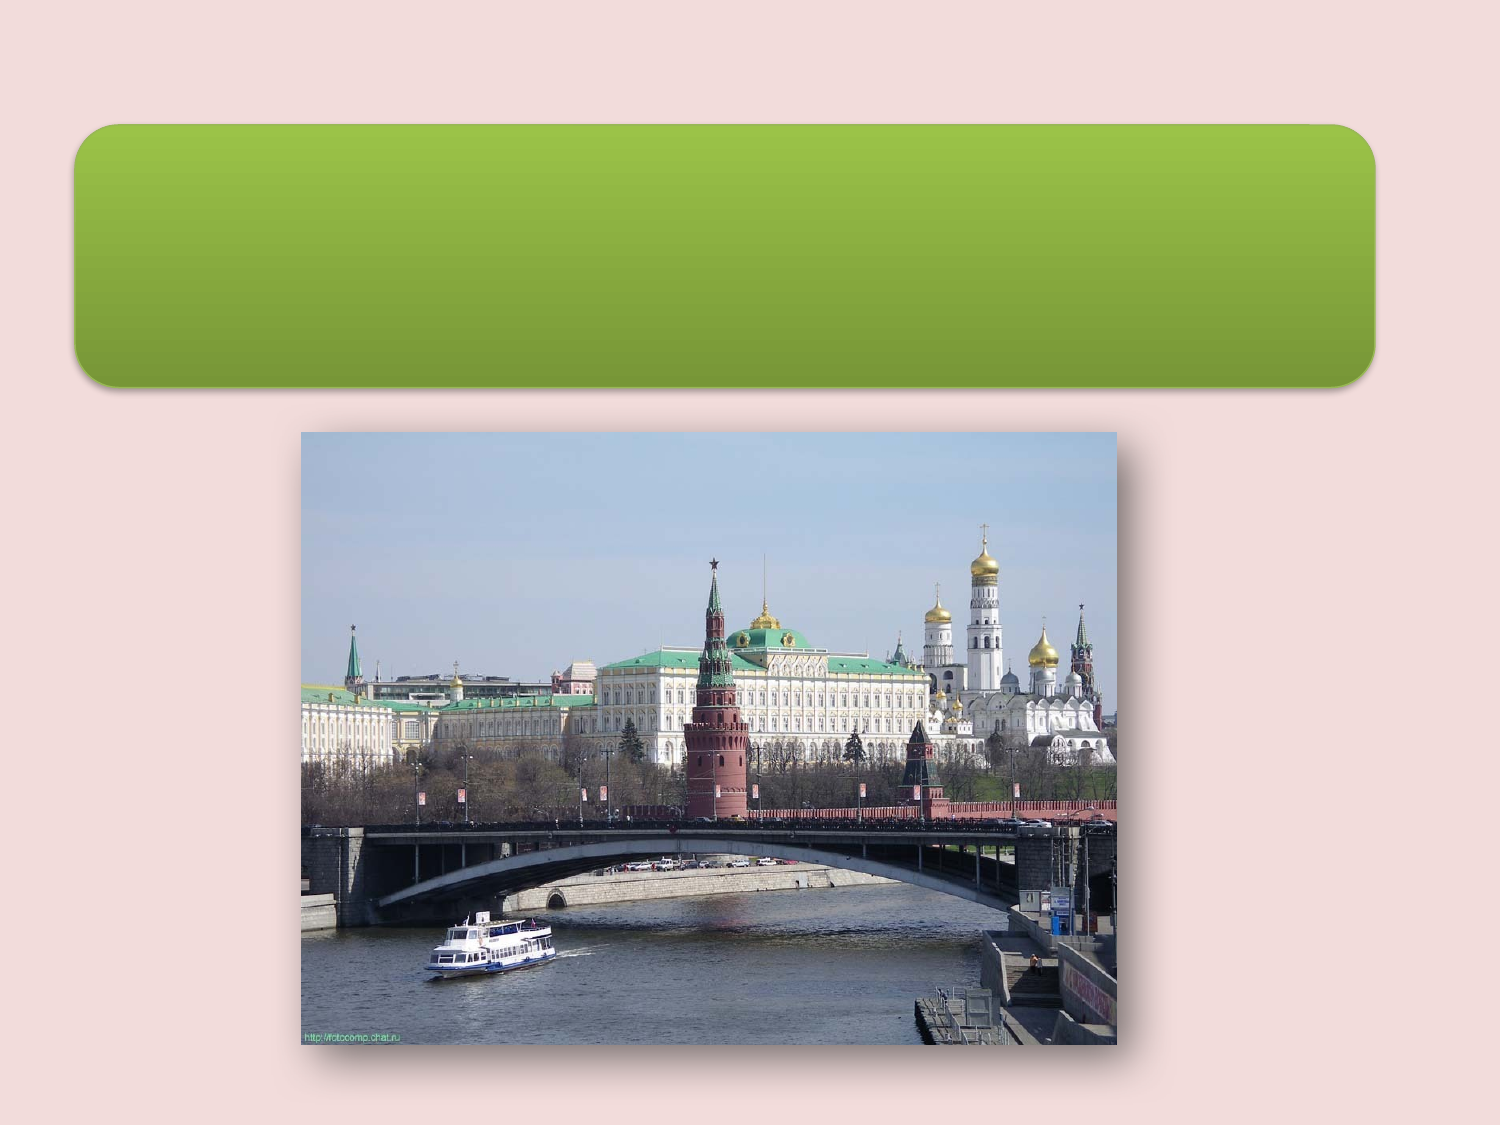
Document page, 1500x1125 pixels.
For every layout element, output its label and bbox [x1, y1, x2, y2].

text_box [74, 124, 1376, 389]
picture [300, 432, 1117, 1045]
picture [187, 124, 1277, 376]
